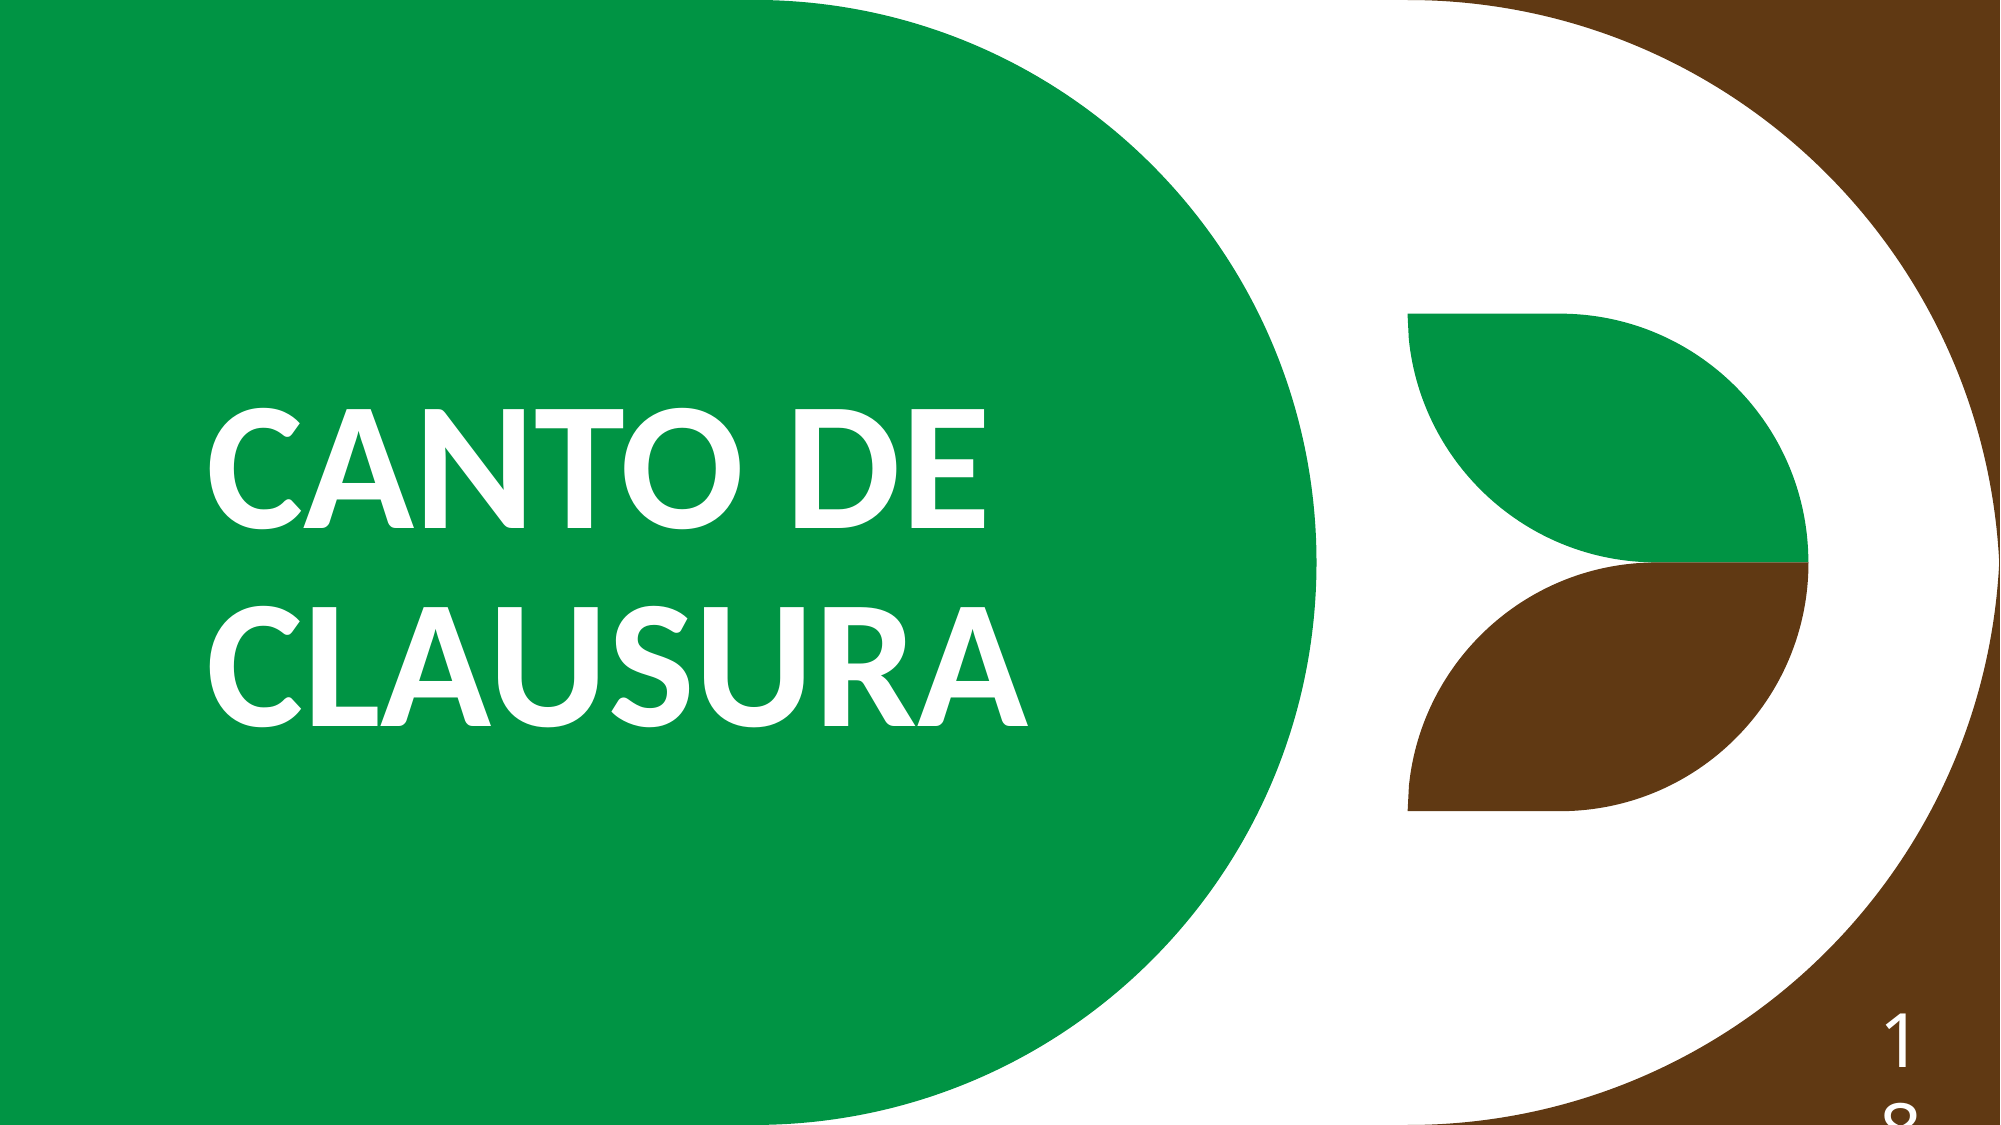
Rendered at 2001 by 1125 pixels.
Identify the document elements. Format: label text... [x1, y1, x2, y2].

title Canto de clausura [191, 237, 1217, 774]
text_box 18 [1864, 985, 1960, 1125]
